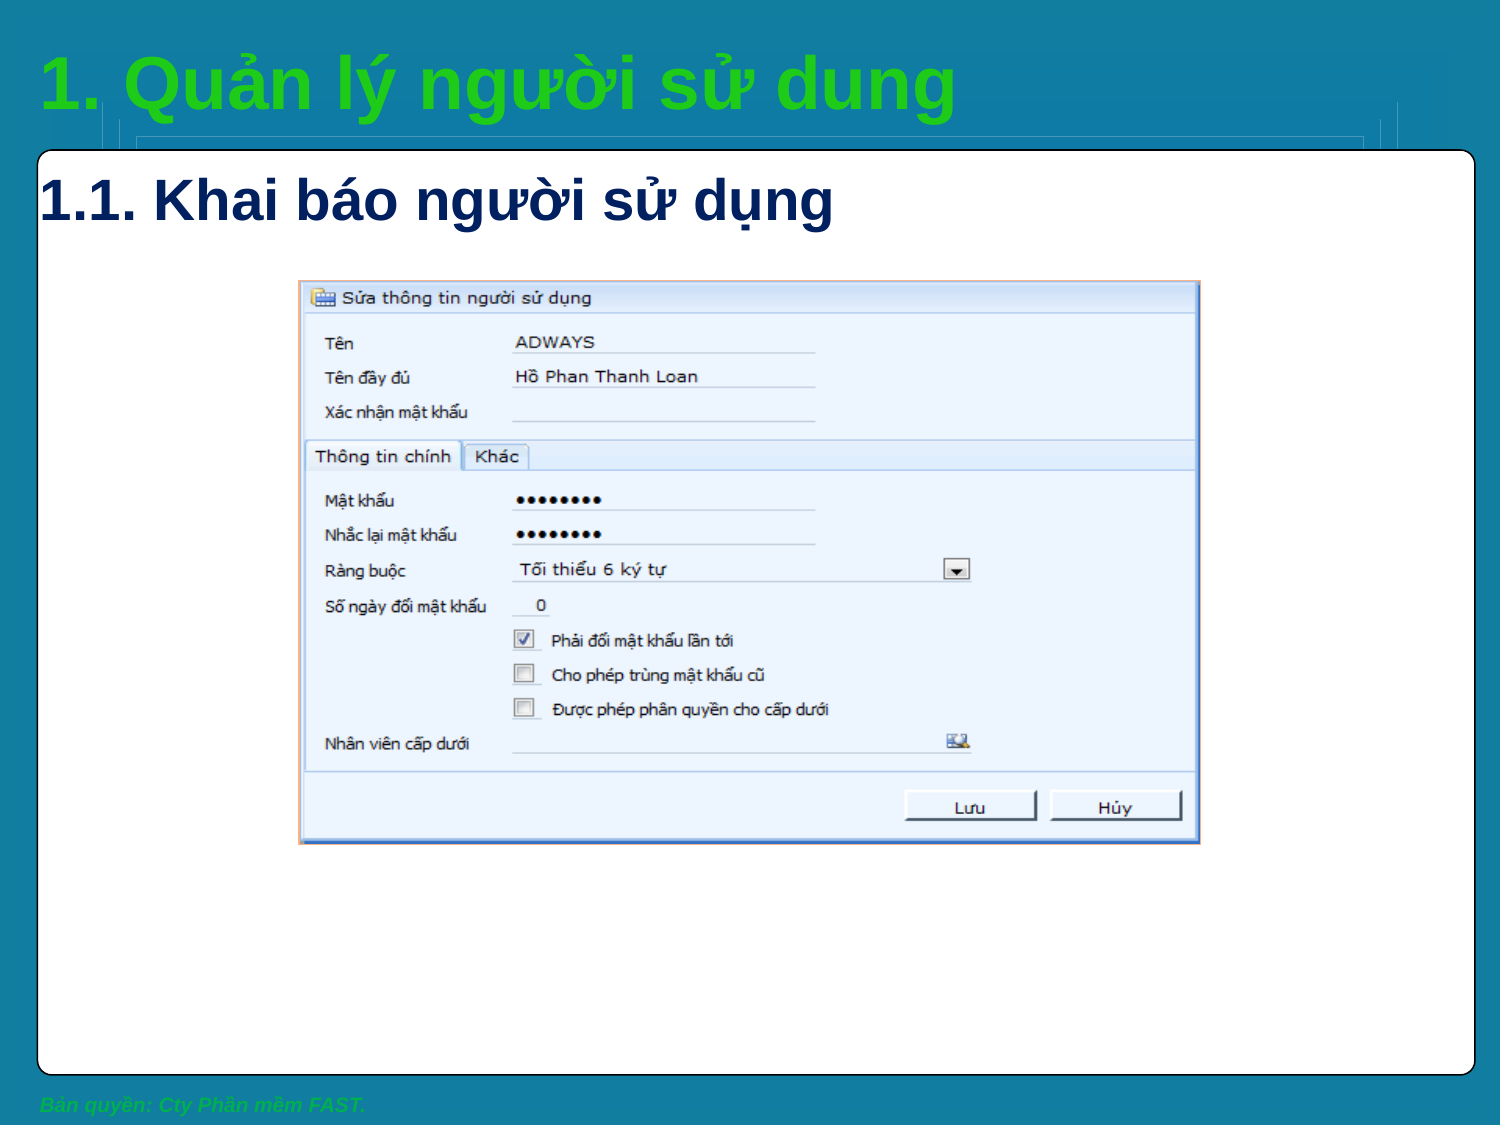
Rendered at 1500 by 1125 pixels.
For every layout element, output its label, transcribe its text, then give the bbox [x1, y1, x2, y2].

title 1. Quản lý người sử dung [24, 37, 1488, 135]
picture [299, 281, 1201, 844]
text_box 1.1. Khai báo người sử dụng [24, 162, 1400, 241]
